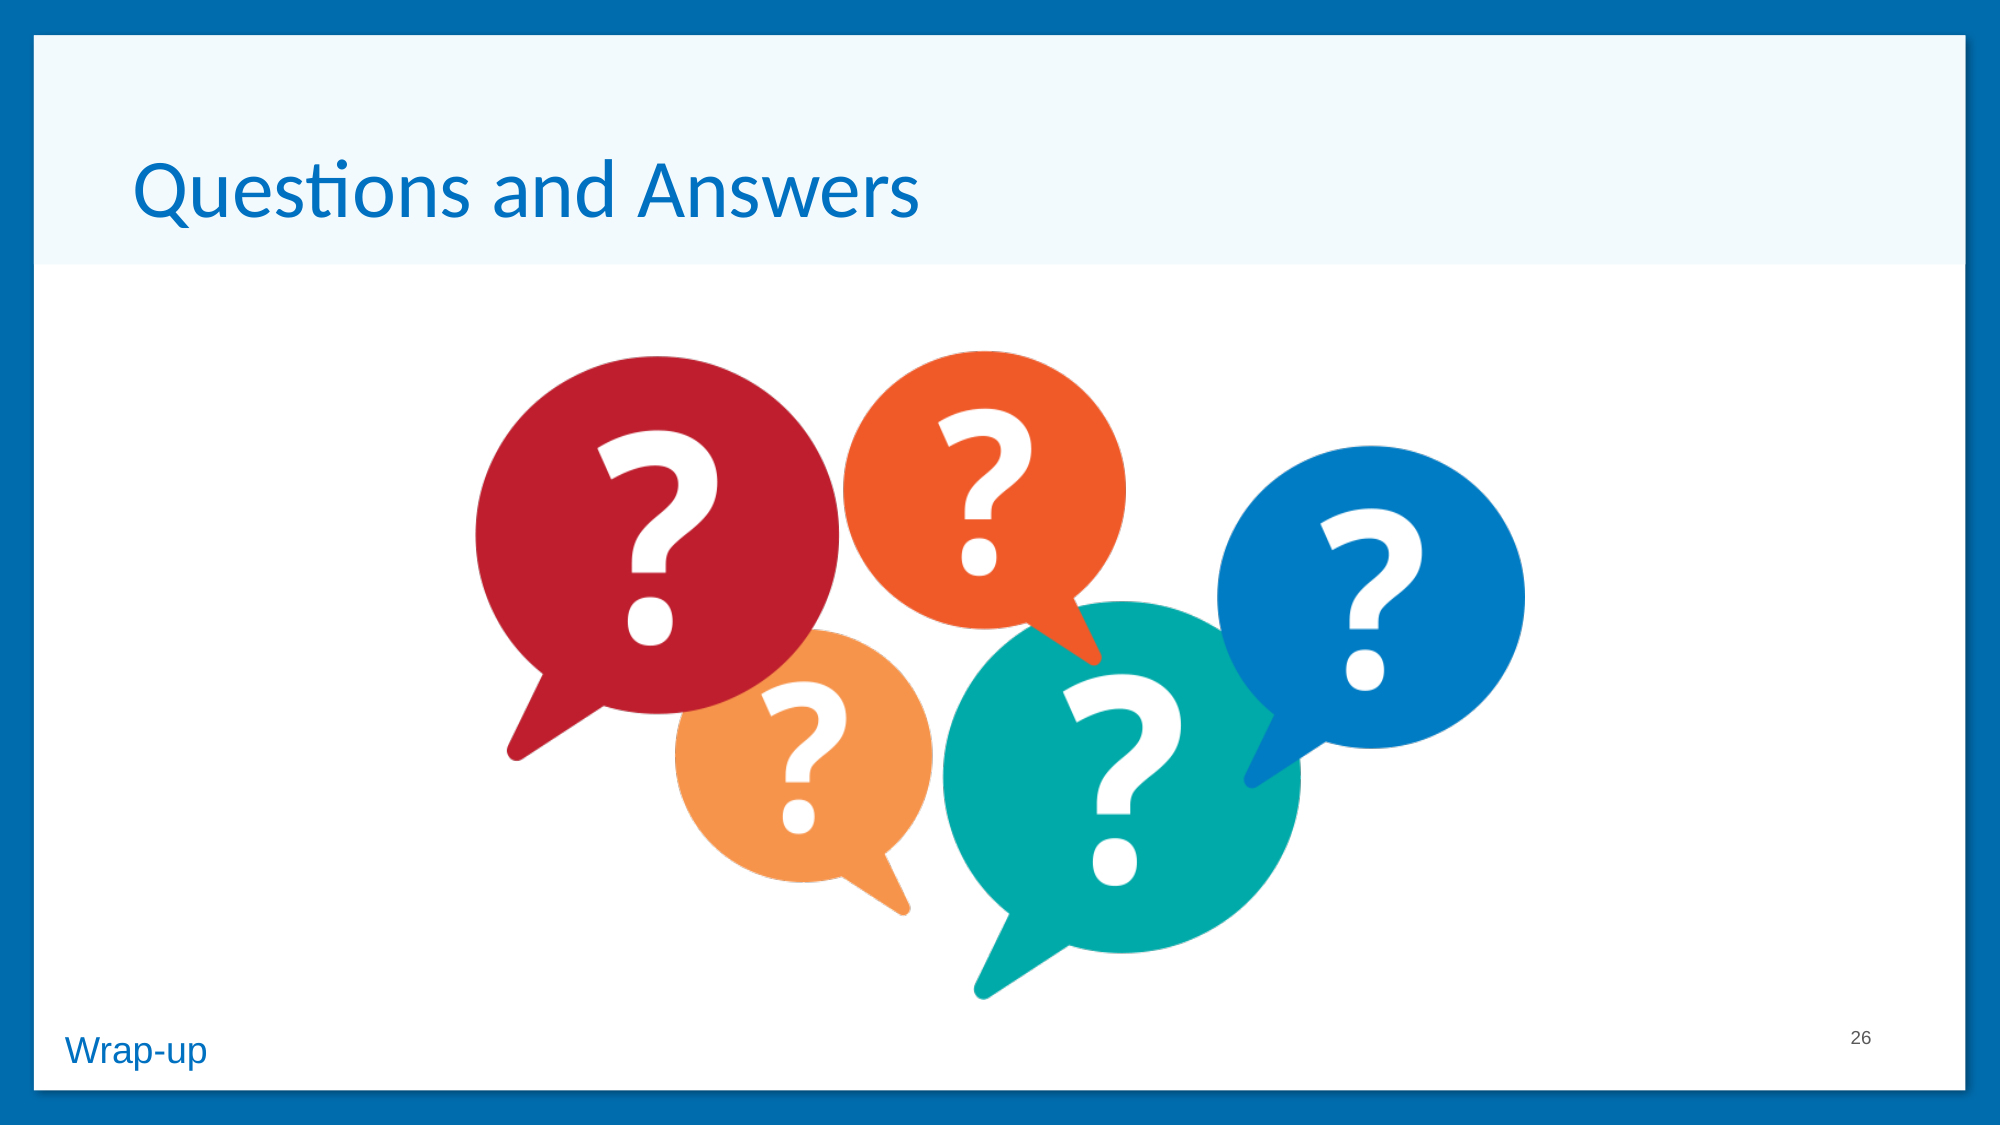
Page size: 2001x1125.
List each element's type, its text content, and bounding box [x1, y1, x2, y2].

title Questions and Answers [117, 75, 1887, 244]
slide_number 26 [1412, 1007, 1887, 1068]
text_box Wrap-up [49, 1018, 462, 1078]
text_box [474, 349, 1526, 1001]
